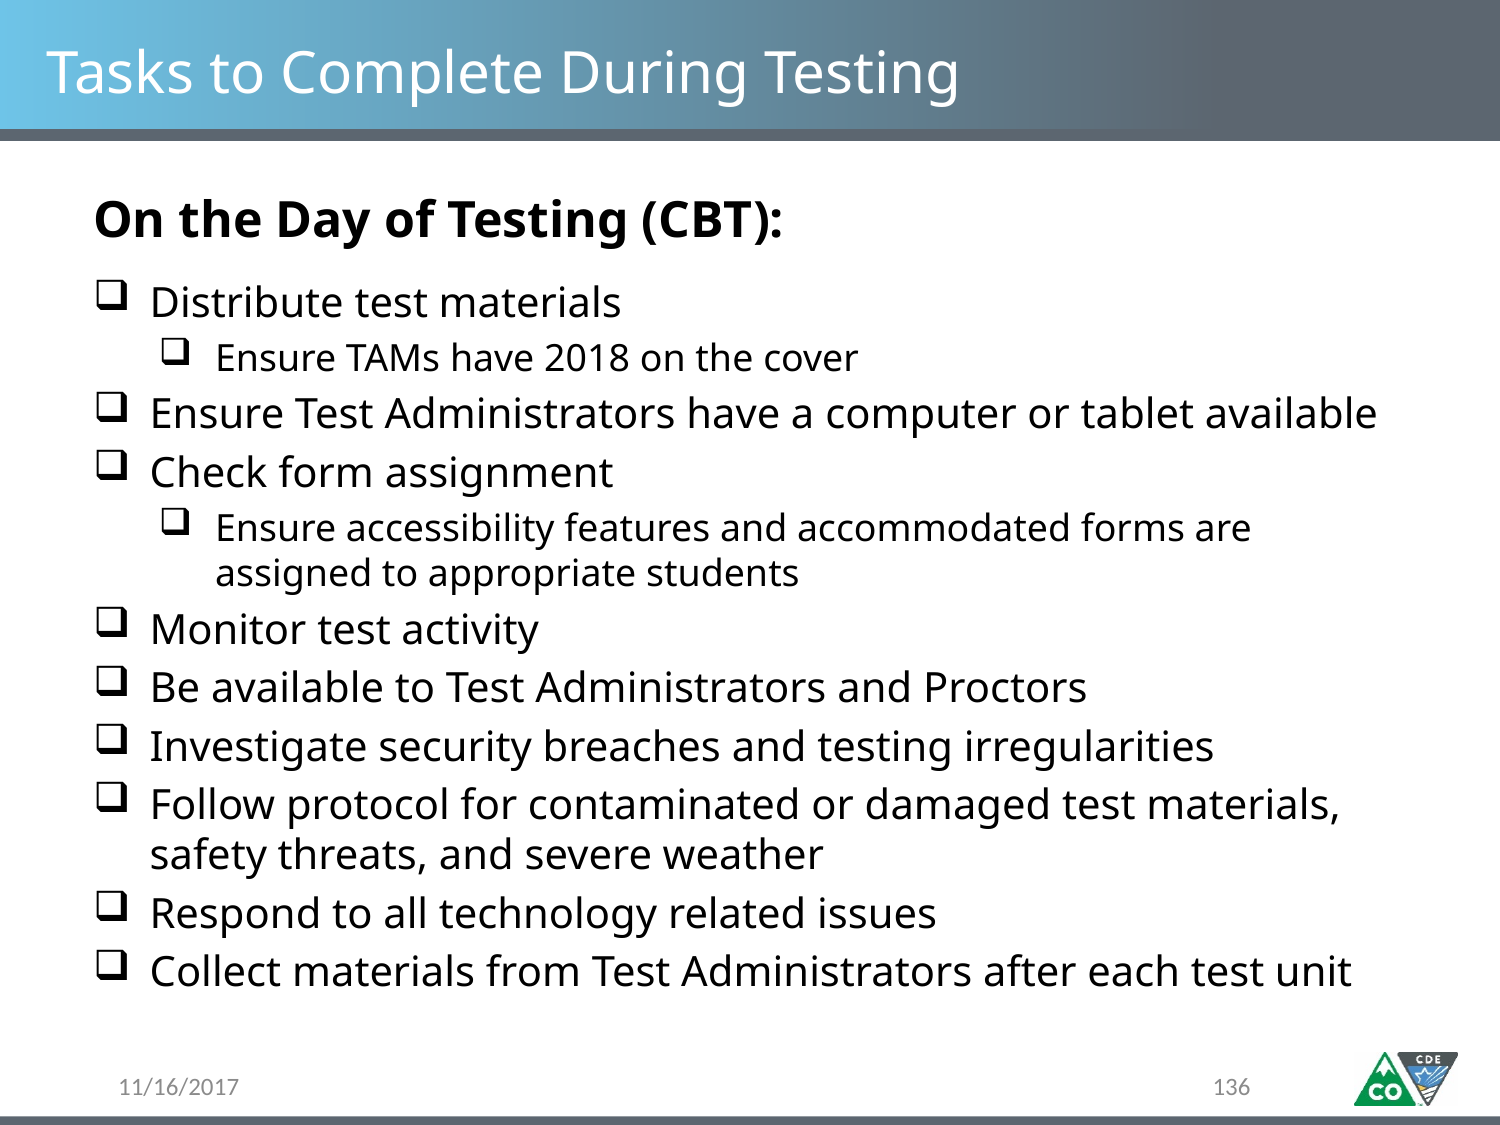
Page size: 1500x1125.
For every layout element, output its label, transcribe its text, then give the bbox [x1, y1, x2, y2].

text_box On the Day of Testing (CBT): Distribute test materials Ensure TAMs have 2018 on the cover Ensure Test Administrators have a computer or tablet available Check form assignment Ensure accessibility features and accommodated forms are assigned to appropriate students Monitor test activity Be available to Test Administrators and Proctors Investigate security breaches and testing irregularities Follow protocol for contaminated or damaged test materials, safety threats, and severe weather Respond to all technology related issues Collect materials from Test Administrators after each test unit [78, 180, 1429, 1008]
title Tasks to Complete During Testing [31, 31, 1476, 117]
picture [1354, 1052, 1458, 1106]
